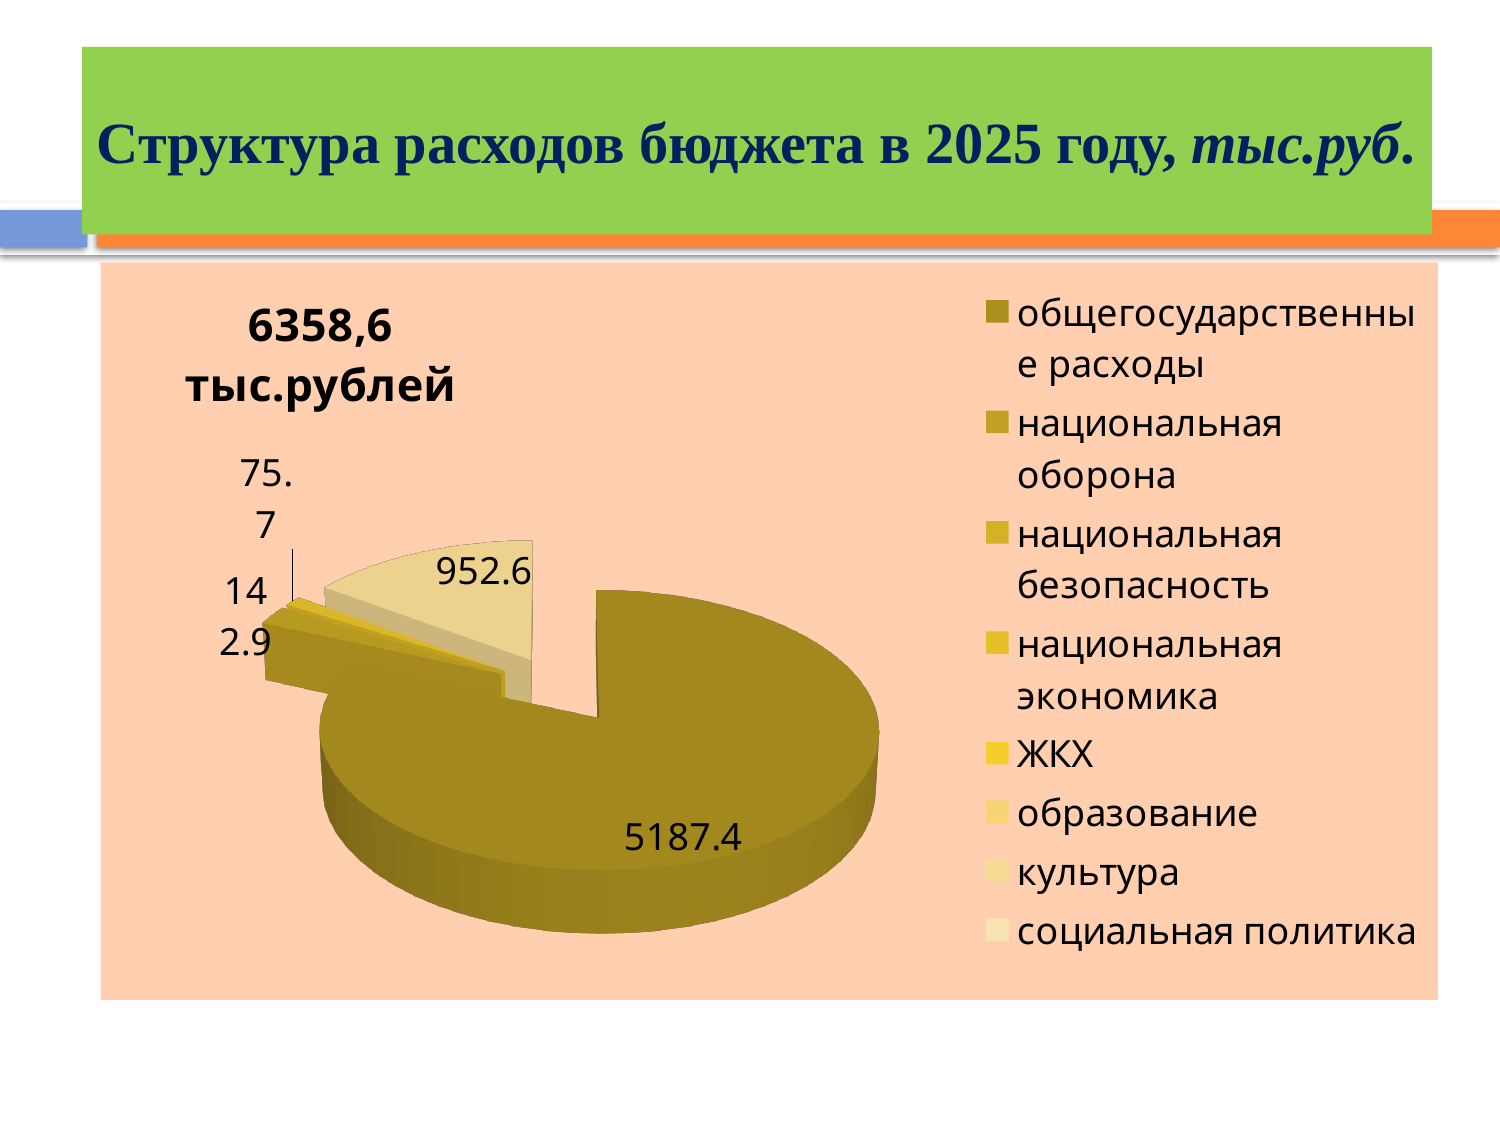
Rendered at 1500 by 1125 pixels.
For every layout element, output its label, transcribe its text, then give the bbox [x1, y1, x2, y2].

title Структура расходов бюджета в 2025 году, тыс.руб. [82, 46, 1432, 235]
chart [100, 262, 1439, 1001]
